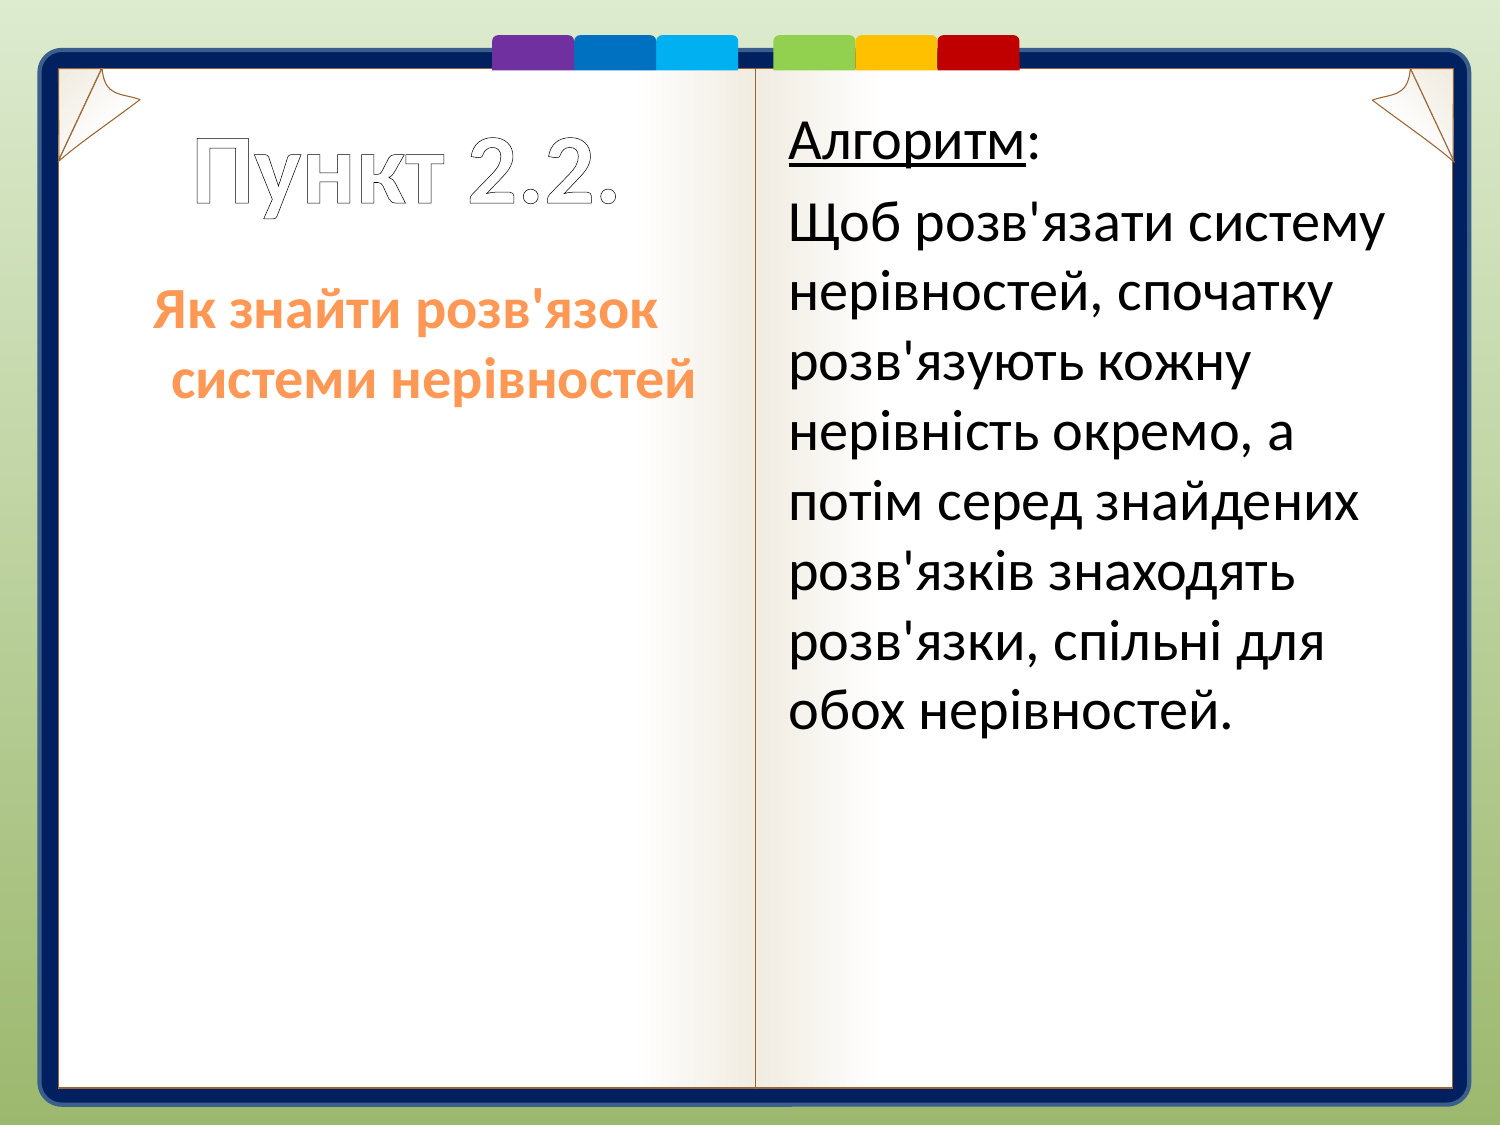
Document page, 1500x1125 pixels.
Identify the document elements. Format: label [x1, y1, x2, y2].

text_box [771, 33, 855, 48]
text_box [853, 33, 937, 48]
text_box [575, 33, 659, 48]
text_box [39, 49, 1470, 1105]
text_box [935, 33, 1022, 48]
text_box [657, 33, 741, 48]
text_box [490, 33, 577, 48]
